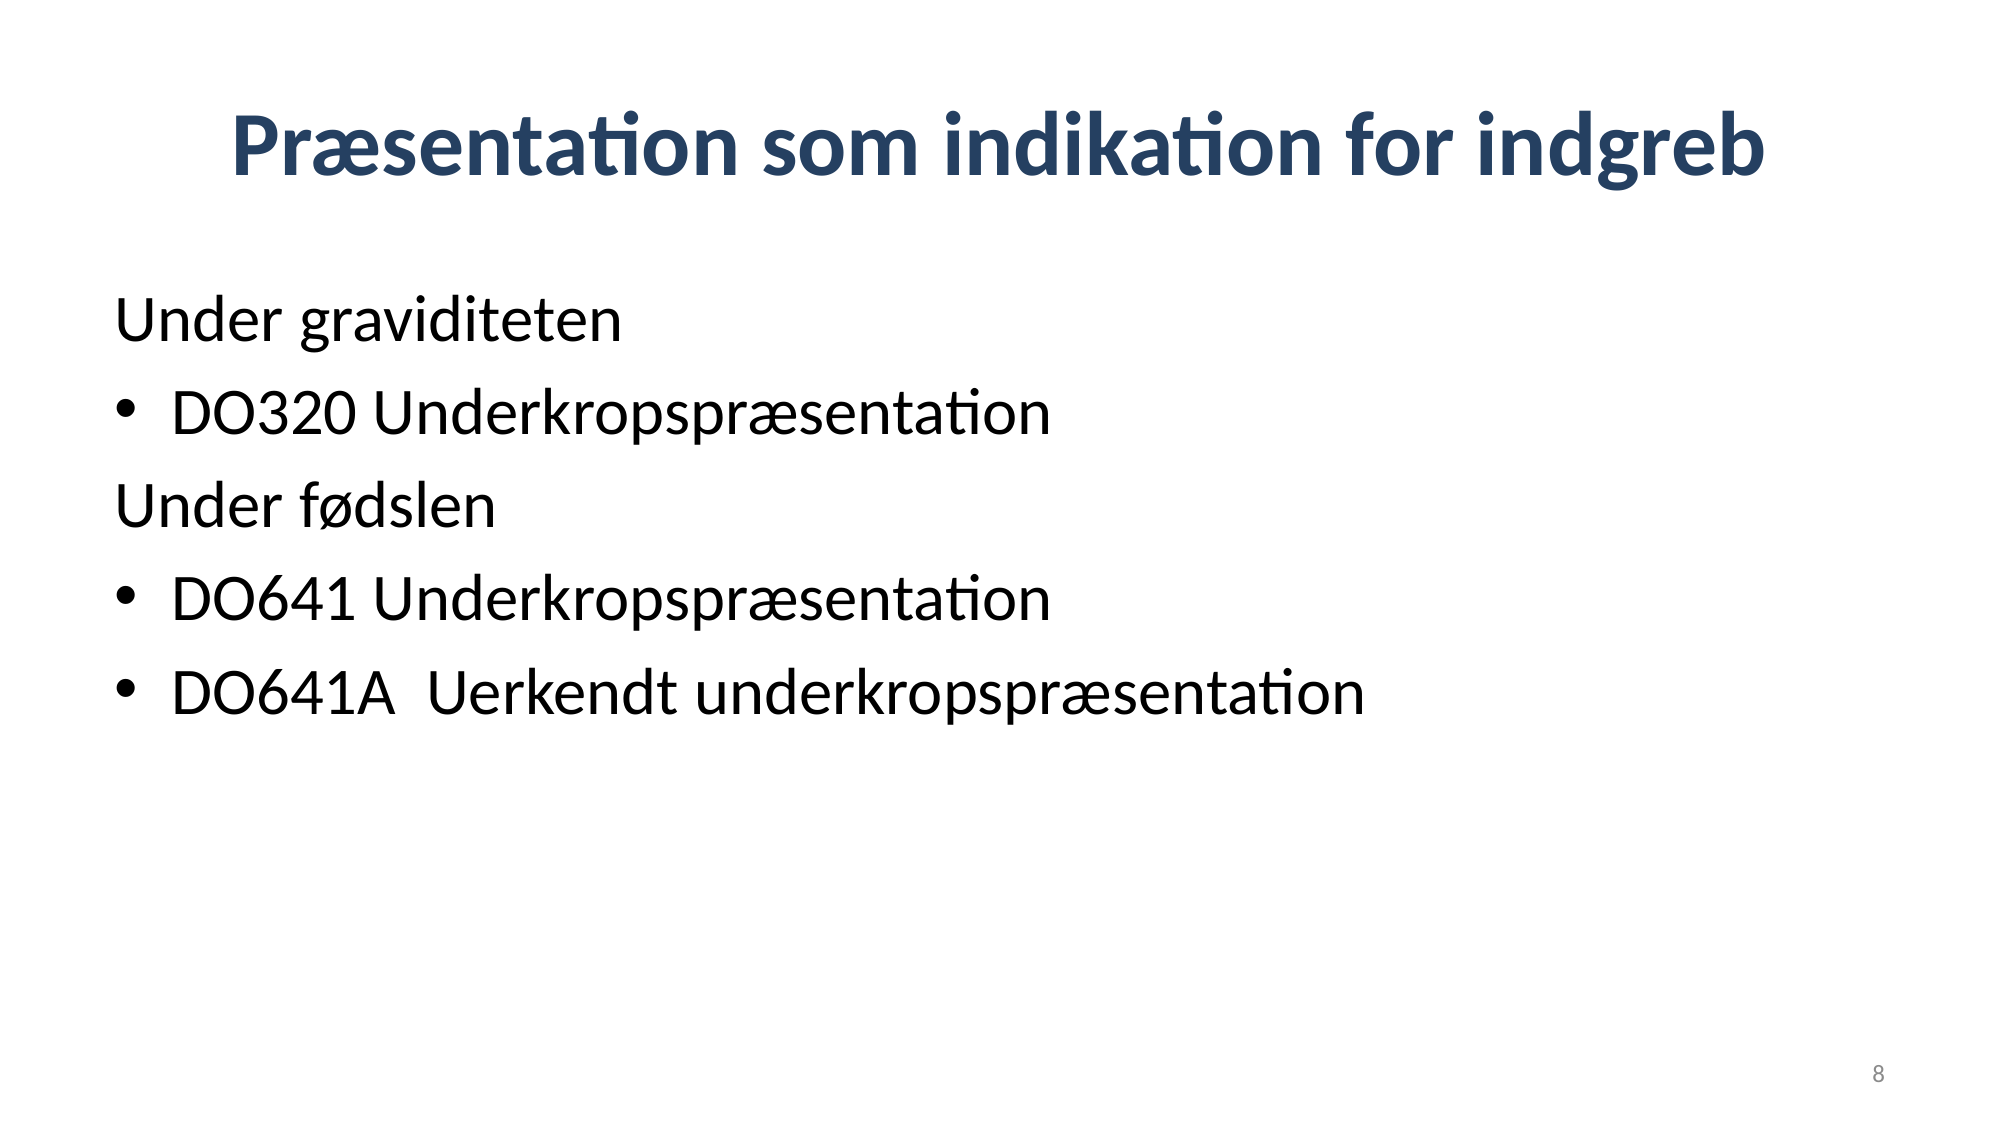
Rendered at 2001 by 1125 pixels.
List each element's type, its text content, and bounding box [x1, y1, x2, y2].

list Under graviditeten DO320 Underkropspræsentation Under fødslen DO641 Underkropspræsentation DO641A Uerkendt underkropspræsentation [99, 266, 1900, 1010]
slide_number 8 [1433, 1042, 1900, 1103]
title Præsentation som indikation for indgreb [99, 45, 1900, 233]
